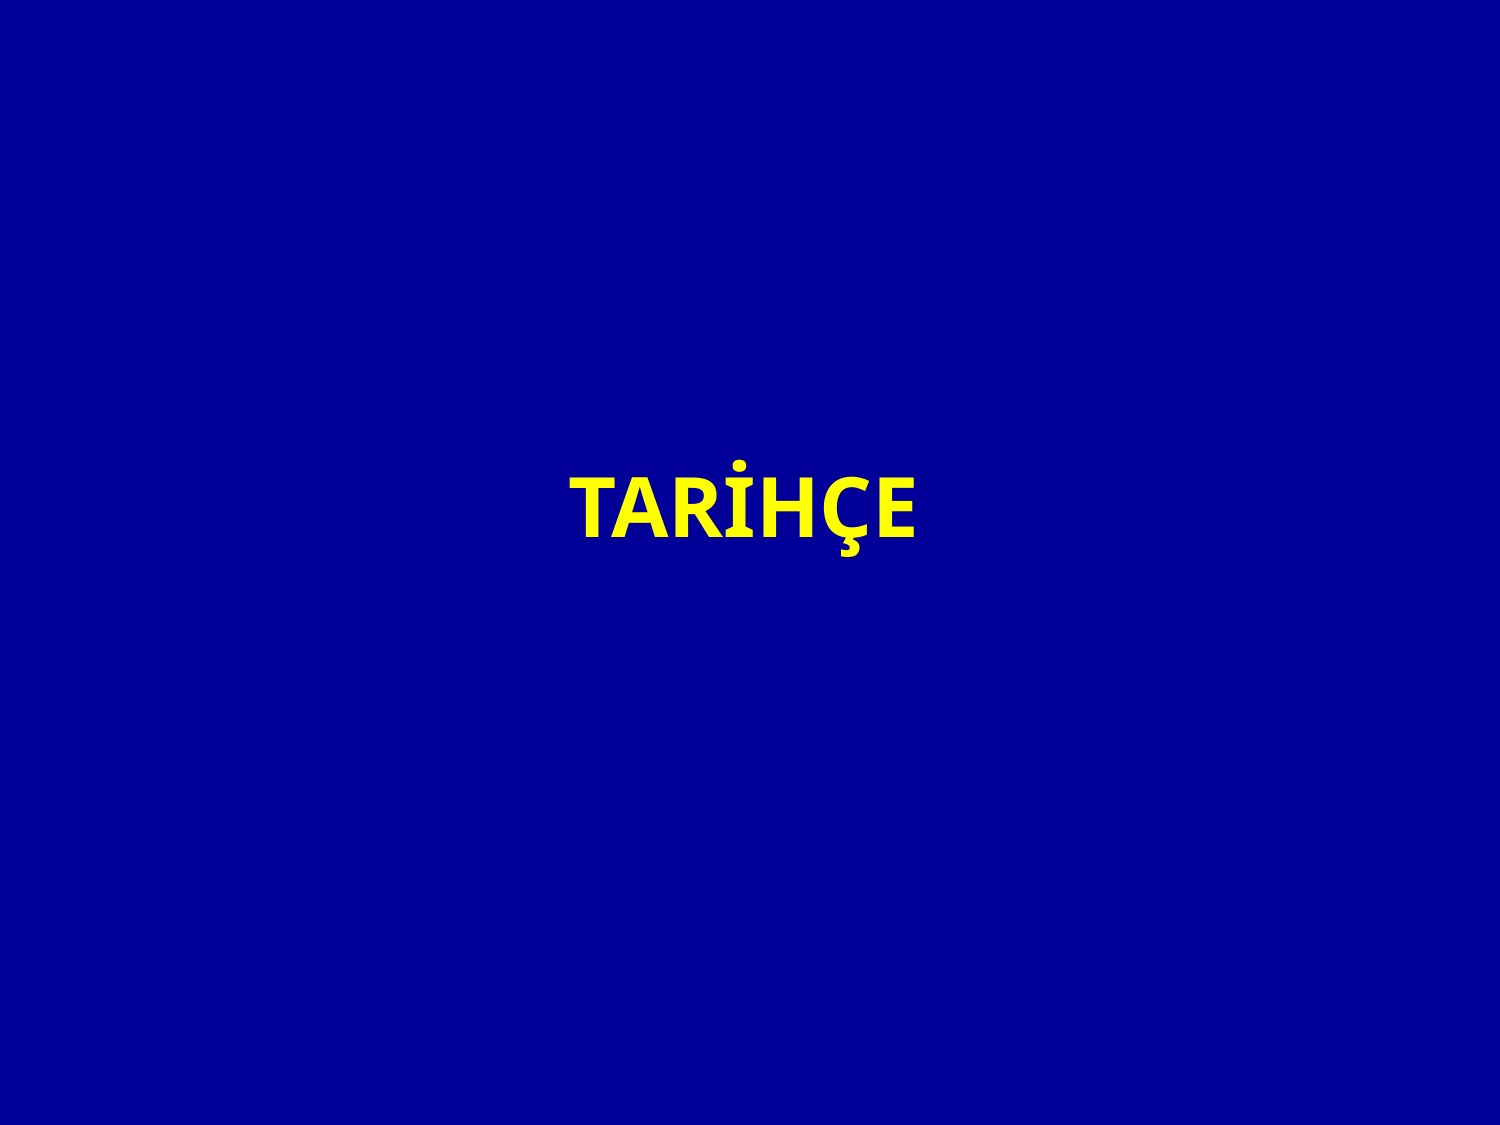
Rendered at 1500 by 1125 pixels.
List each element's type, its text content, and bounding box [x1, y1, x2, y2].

text_box TARİHÇE [41, 446, 1447, 562]
